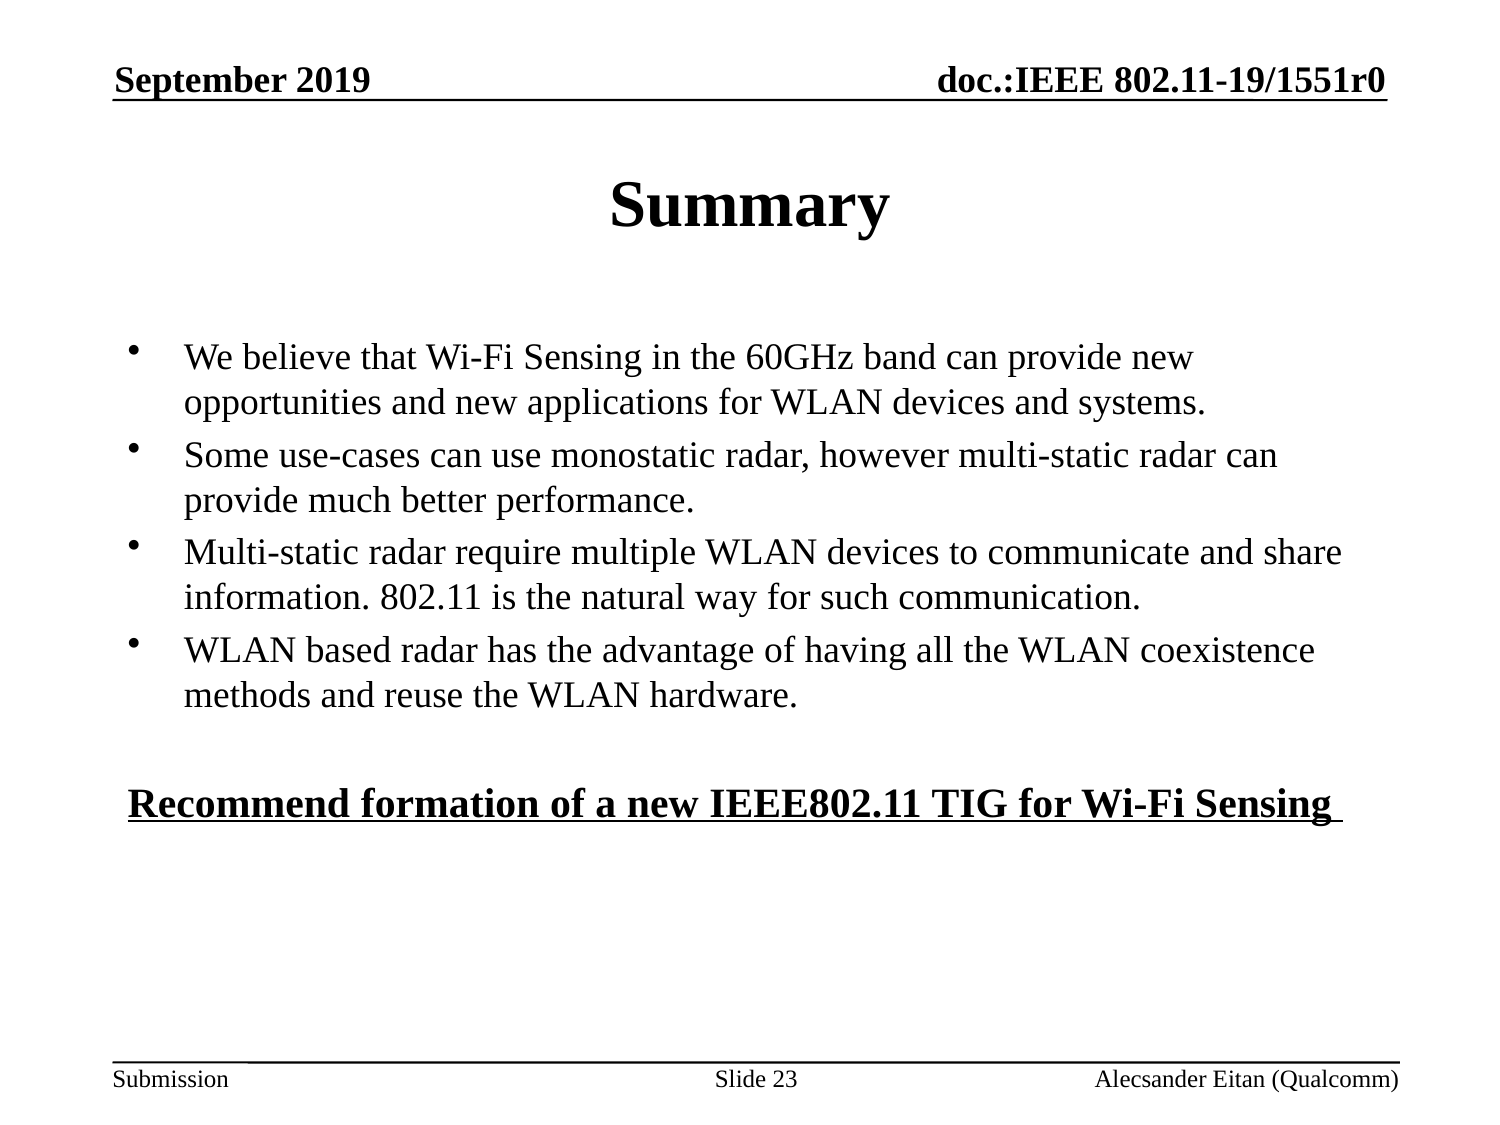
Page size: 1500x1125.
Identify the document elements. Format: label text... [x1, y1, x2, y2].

slide_number Slide 23 [712, 1061, 800, 1093]
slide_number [114, 54, 374, 101]
list We believe that Wi-Fi Sensing in the 60GHz band can provide new opportunities and new applications for WLAN devices and systems. Some use-cases can use monostatic radar, however multi-static radar can provide much better performance. Multi-static radar require multiple WLAN devices to communicate and share information. 802.11 is the natural way for such communication. WLAN based radar has the advantage of having all the WLAN coexistence methods and reuse the WLAN hardware. Recommend formation of a new IEEE802.11 TIG for Wi-Fi Sensing [112, 324, 1388, 1000]
text_box Alecsander Eitan (Qualcomm) [1094, 1062, 1400, 1093]
title Summary [112, 112, 1388, 288]
